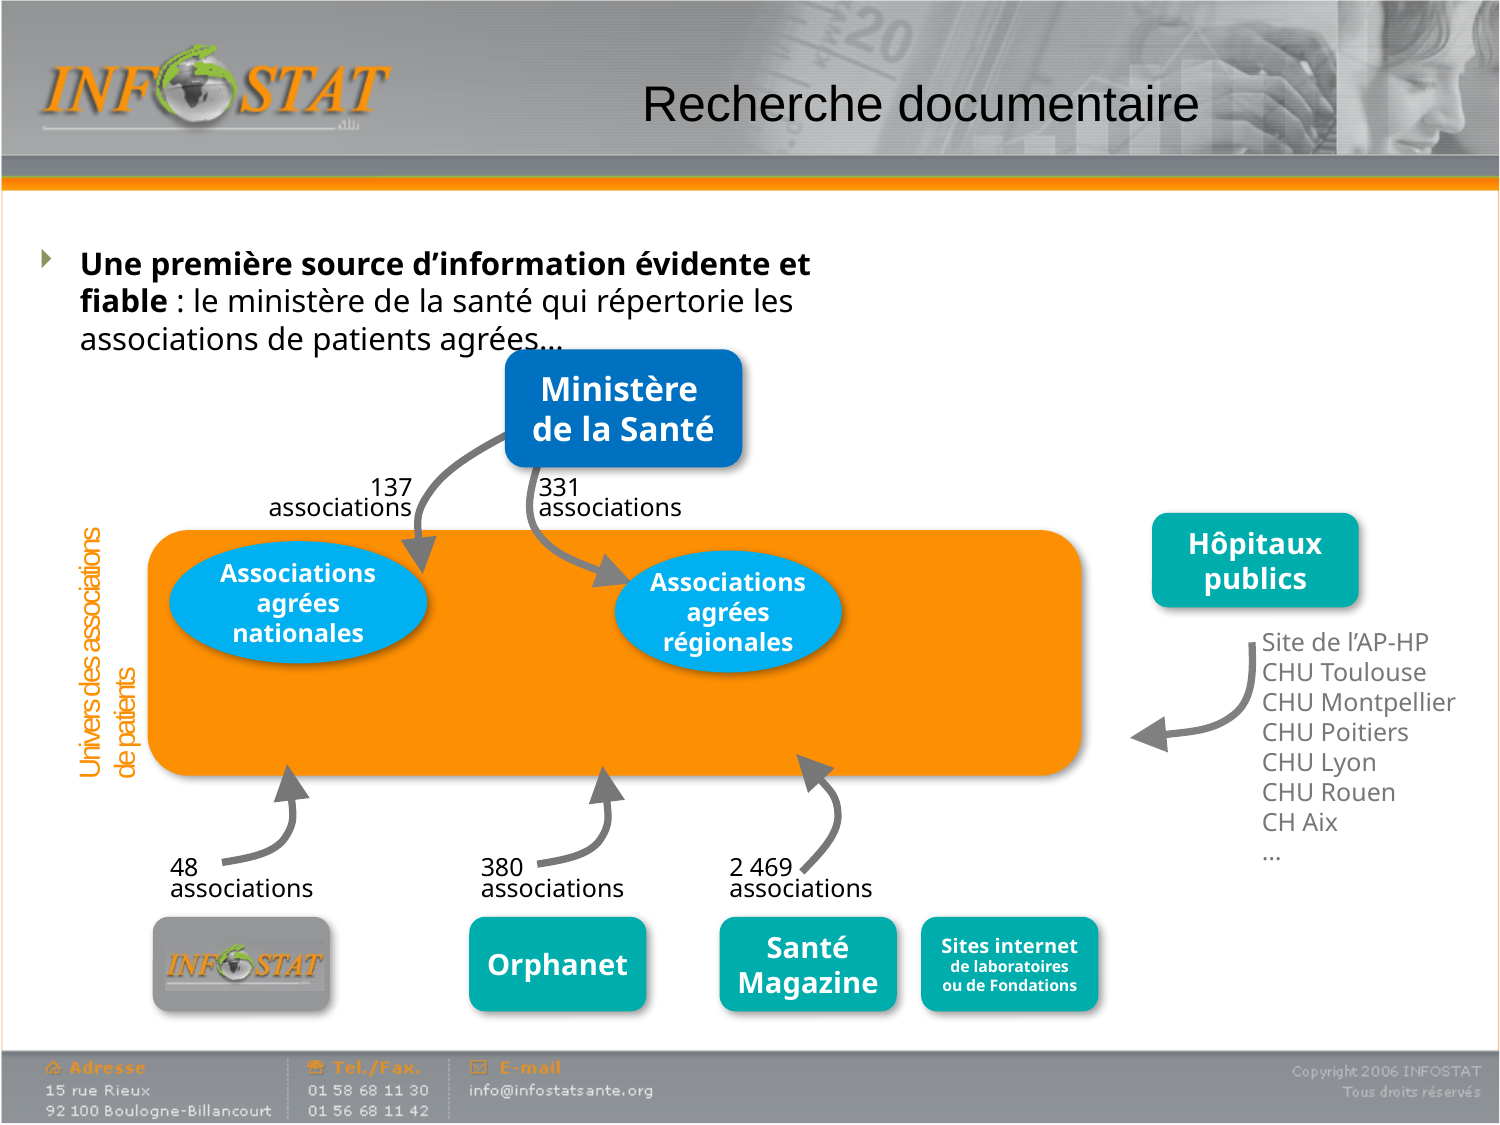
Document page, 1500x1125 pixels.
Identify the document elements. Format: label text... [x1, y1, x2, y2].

text_box Santé Magazine [719, 916, 897, 1012]
text_box [535, 530, 630, 586]
picture [0, 0, 1500, 1125]
text_box Univers des associations de patients [63, 496, 148, 795]
text_box Associations agrées régionales [614, 550, 842, 673]
text_box Une première source d’information évidente et fiable : le ministère de la santé qui répertorie les associations de patients agrées… [17, 199, 939, 437]
text_box Orphanet [469, 916, 647, 1012]
text_box [1130, 646, 1247, 747]
text_box 331 associations [523, 472, 750, 530]
text_box [221, 764, 301, 863]
text_box Site de l’AP-HP CHU Toulouse CHU Montpellier CHU Poitiers CHU Lyon CHU Rouen CH Aix … [1247, 618, 1500, 874]
text_box 380 associations [466, 852, 692, 910]
text_box Sites internet de laboratoires ou de Fondations [921, 916, 1099, 1012]
text_box Ministère de la Santé [504, 349, 743, 468]
text_box 2 469 associations [714, 852, 963, 910]
text_box Hôpitaux publics [1151, 512, 1359, 608]
text_box [148, 527, 1084, 778]
text_box [152, 916, 330, 1012]
text_box Associations agrées nationales [169, 541, 428, 664]
title Recherche documentaire [525, 66, 1318, 138]
text_box 137 associations [201, 472, 428, 530]
text_box 48 associations [155, 852, 381, 910]
text_box [409, 437, 506, 575]
text_box [796, 754, 839, 873]
text_box [537, 766, 616, 865]
